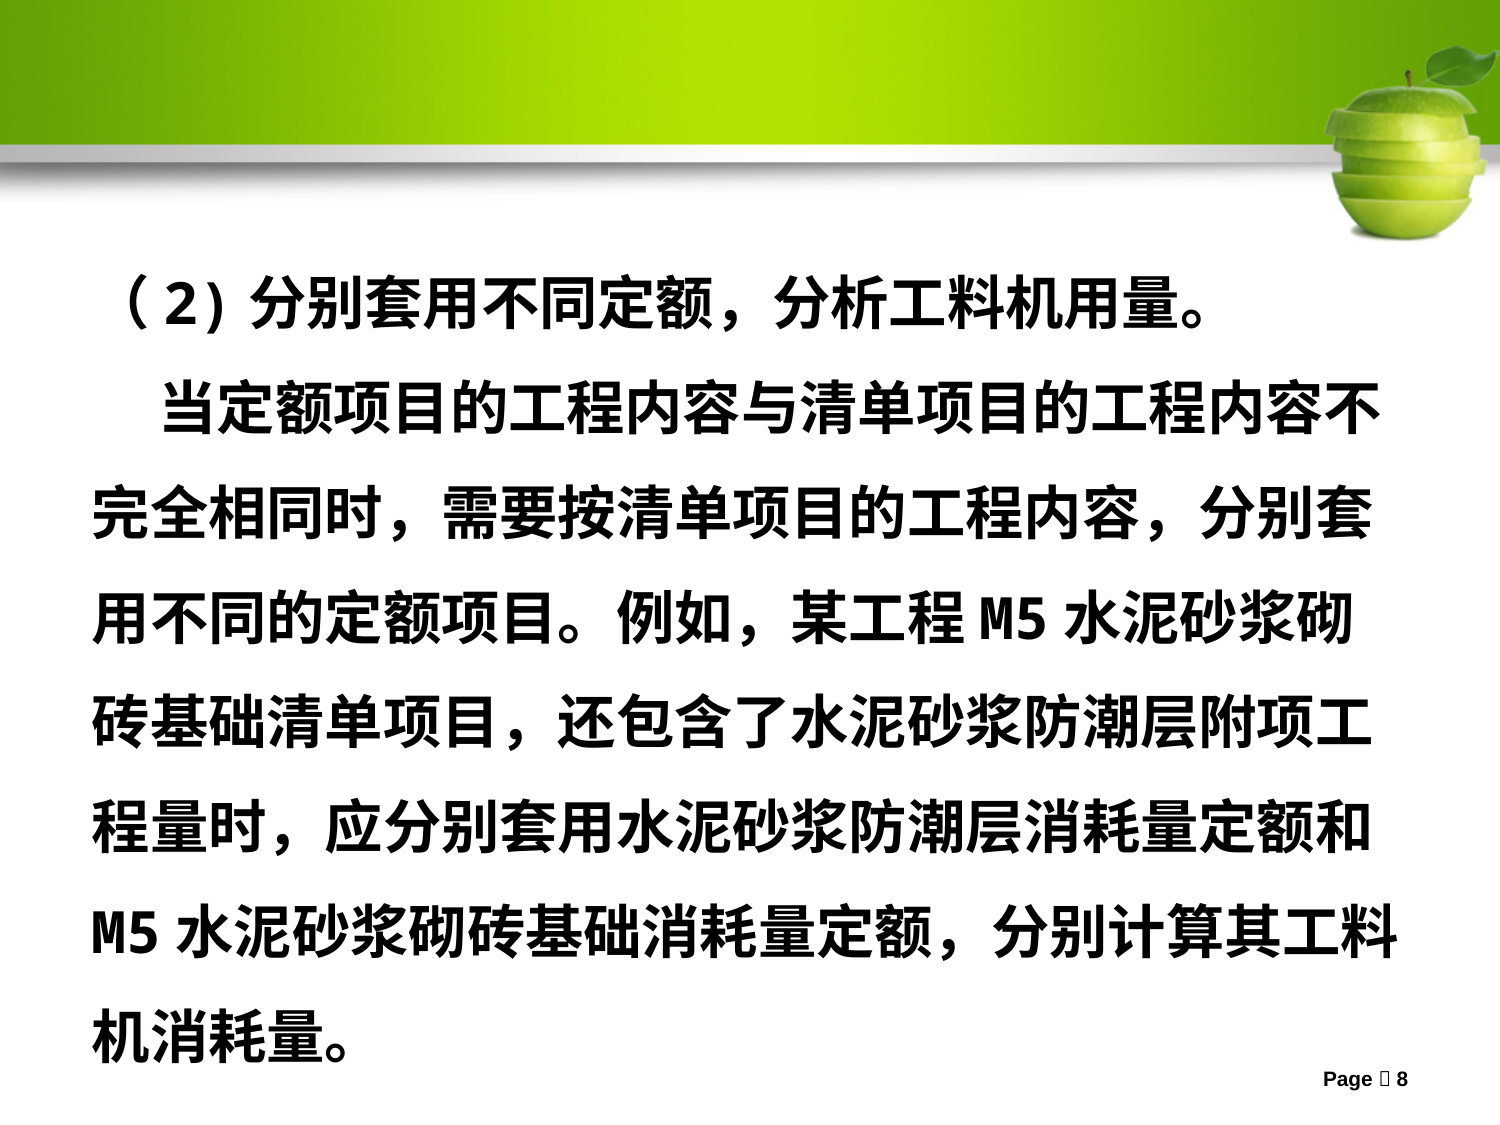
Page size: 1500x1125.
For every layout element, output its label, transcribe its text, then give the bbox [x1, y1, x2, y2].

picture [0, 0, 1500, 1125]
slide_number Page  [1186, 1058, 1424, 1092]
list （2)分别套用不同定额，分析工料机用量。 当定额项目的工程内容与清单项目的工程内容不完全相同时，需要按清单项目的工程内容，分别套用不同的定额项目。例如，某工程M5水泥砂浆砌砖基础清单项目，还包含了水泥砂浆防潮层附项工程量时，应分别套用水泥砂浆防潮层消耗量定额和M5水泥砂浆砌砖基础消耗量定额，分别计算其工料机消耗量。 [76, 223, 1424, 1071]
